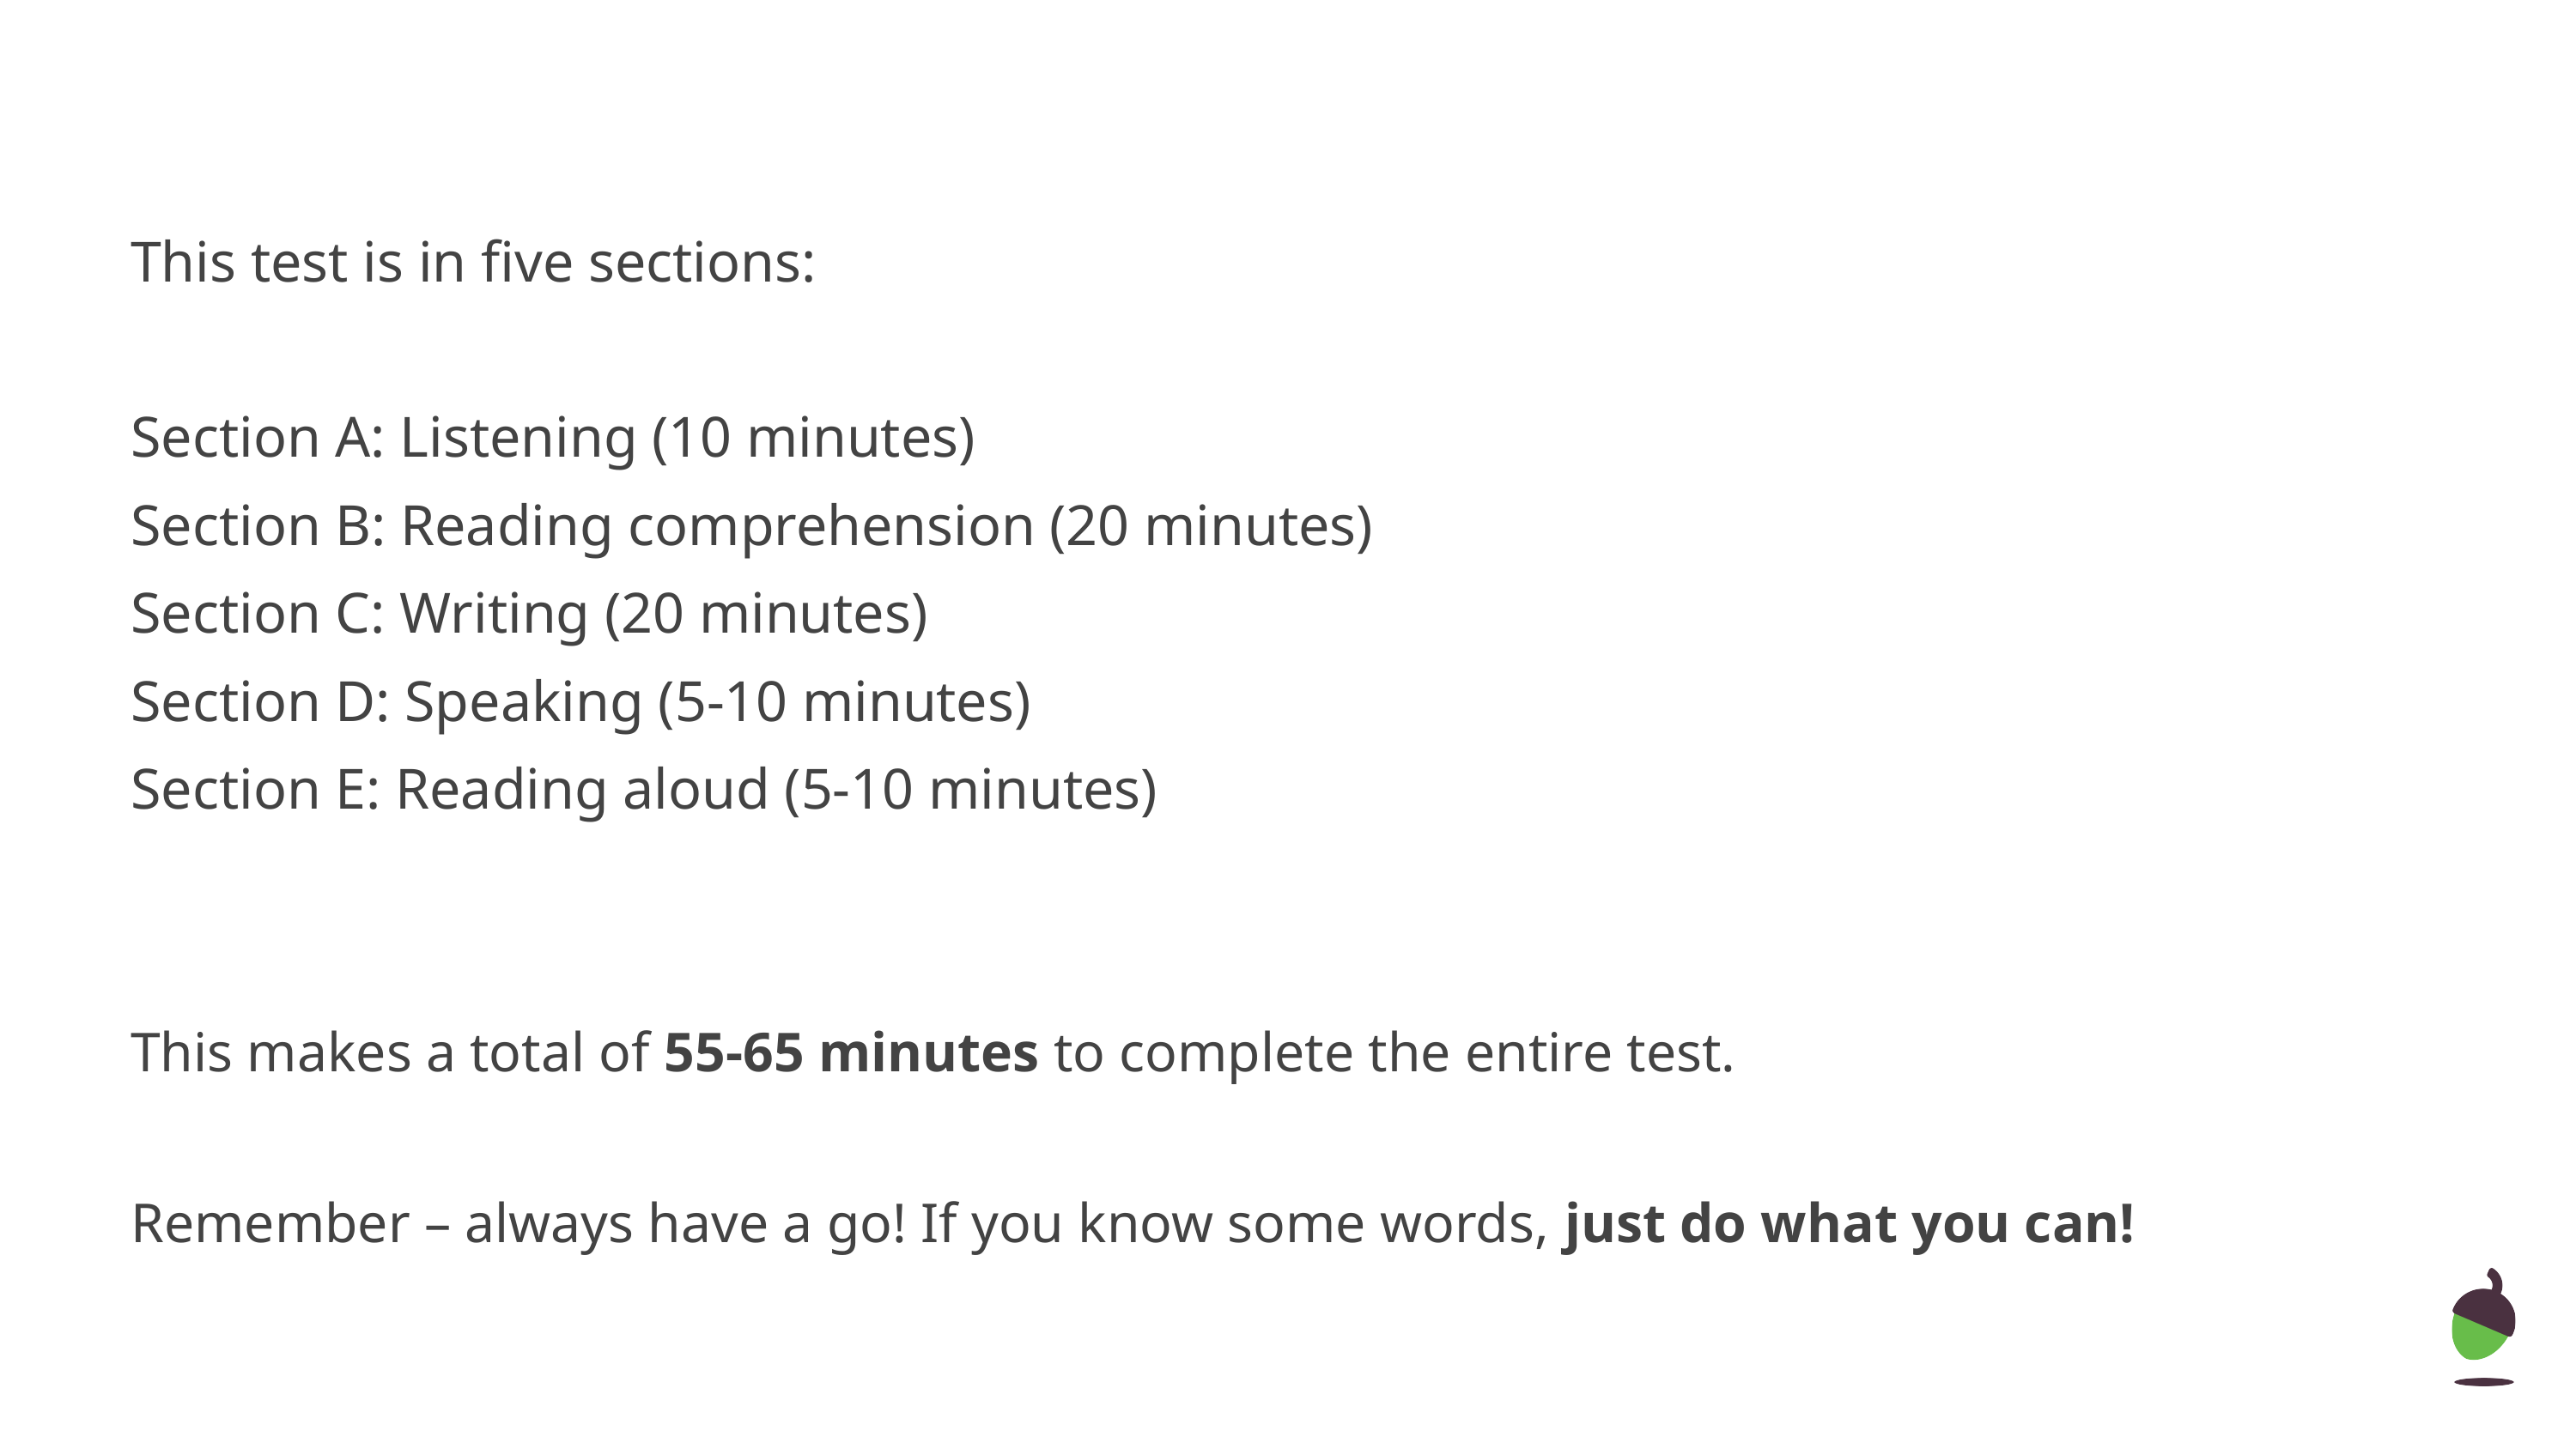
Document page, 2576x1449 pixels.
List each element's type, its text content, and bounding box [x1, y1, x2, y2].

text_box This test is in five sections: Section A: Listening (10 minutes) Section B: Reading comprehension (20 minutes) Section C: Writing (20 minutes) Section D: Speaking (5-10 minutes) Section E: Reading aloud (5-10 minutes) This makes a total of 55-65 minutes to complete the entire test. Remember – always have a go! If you know some words, just do what you can! [118, 124, 2407, 1267]
picture [2451, 1268, 2516, 1386]
